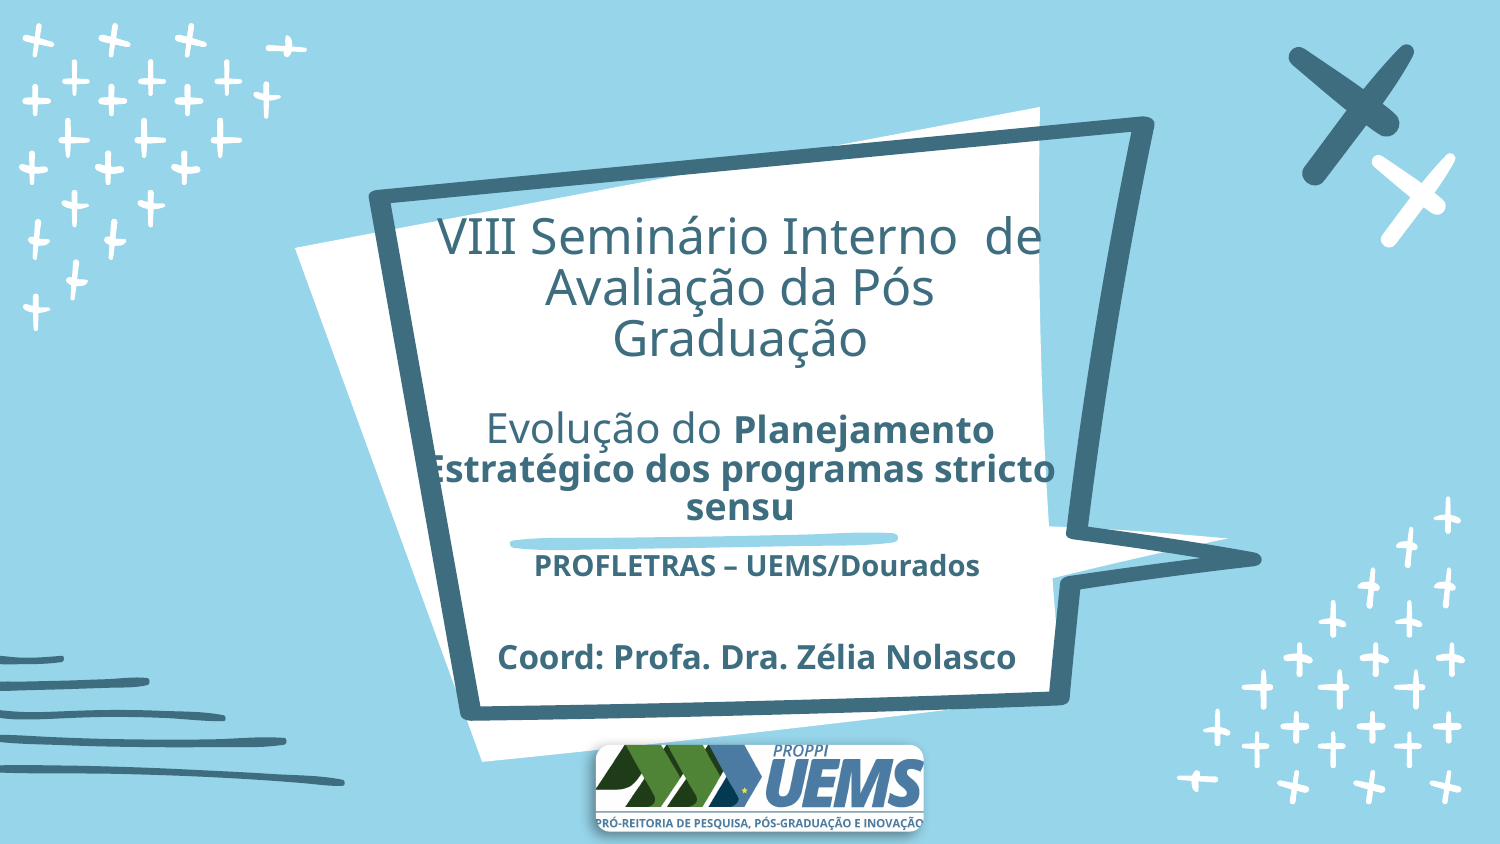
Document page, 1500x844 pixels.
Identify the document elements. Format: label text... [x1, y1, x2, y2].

text_box [595, 744, 924, 832]
title VIII Seminário Interno de Avaliação da Pós Graduação Evolução do Planejamento Estratégico dos programas stricto sensu [412, 229, 1069, 584]
subtitle PROFLETRAS – UEMS/Dourados Coord: Profa. Dra. Zélia Nolasco [409, 531, 1105, 672]
